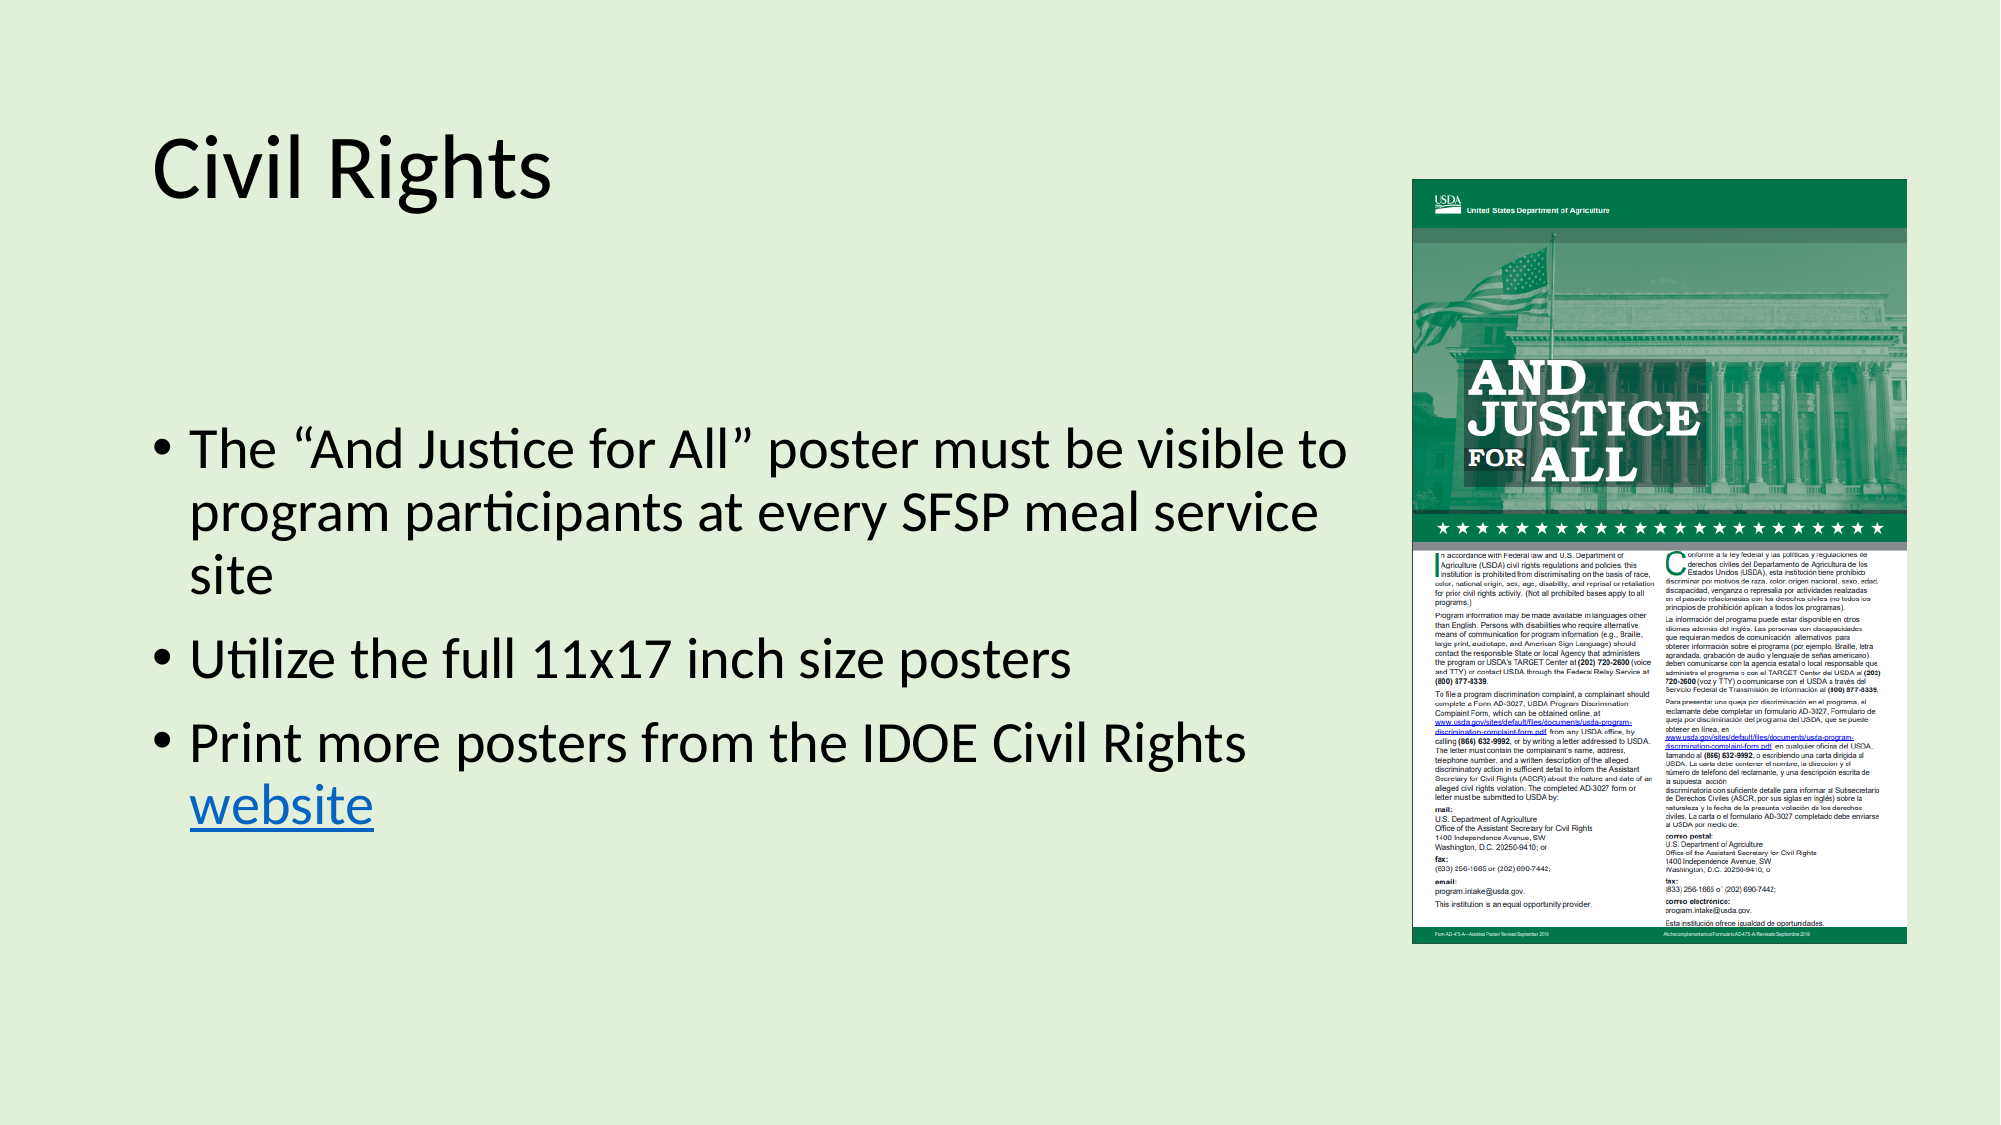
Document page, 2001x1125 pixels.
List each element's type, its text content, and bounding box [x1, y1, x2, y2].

list The “And Justice for All” poster must be visible to program participants at every SFSP meal service site Utilize the full 11x17 inch size posters Print more posters from the IDOE Civil Rights website [137, 411, 1404, 1125]
picture [1412, 179, 1907, 944]
title Civil Rights [137, 59, 1863, 278]
